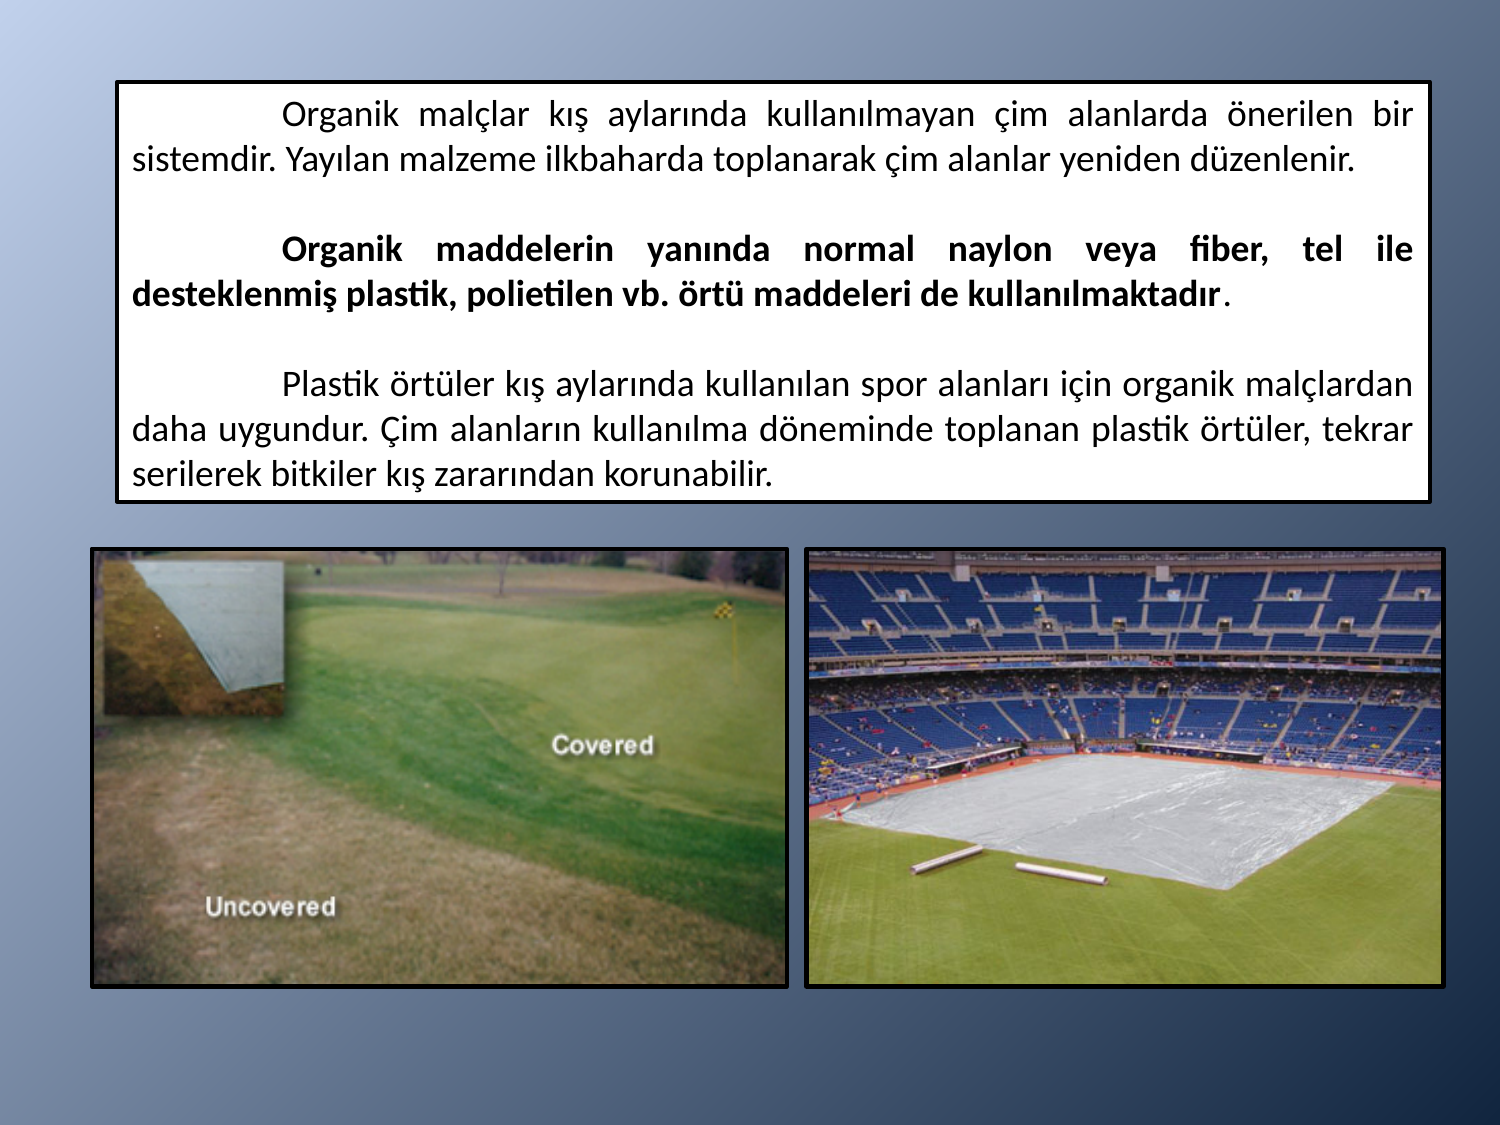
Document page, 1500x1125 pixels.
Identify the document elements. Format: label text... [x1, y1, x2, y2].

picture [808, 550, 1442, 985]
text_box Organik malçlar kış aylarında kullanılmayan çim alanlarda önerilen bir sistemdir. Yayılan malzeme ilkbaharda toplanarak çim alanlar yeniden düzenlenir. Organik maddelerin yanında normal naylon veya fiber, tel ile desteklenmiş plastik, polietilen vb. örtü maddeleri de kullanılmaktadır. Plastik örtüler kış aylarında kullanılan spor alanları için organik malçlardan daha uygundur. Çim alanların kullanılma döneminde toplanan plastik örtüler, tekrar serilerek bitkiler kış zararından korunabilir. [115, 80, 1432, 504]
picture [93, 550, 785, 985]
